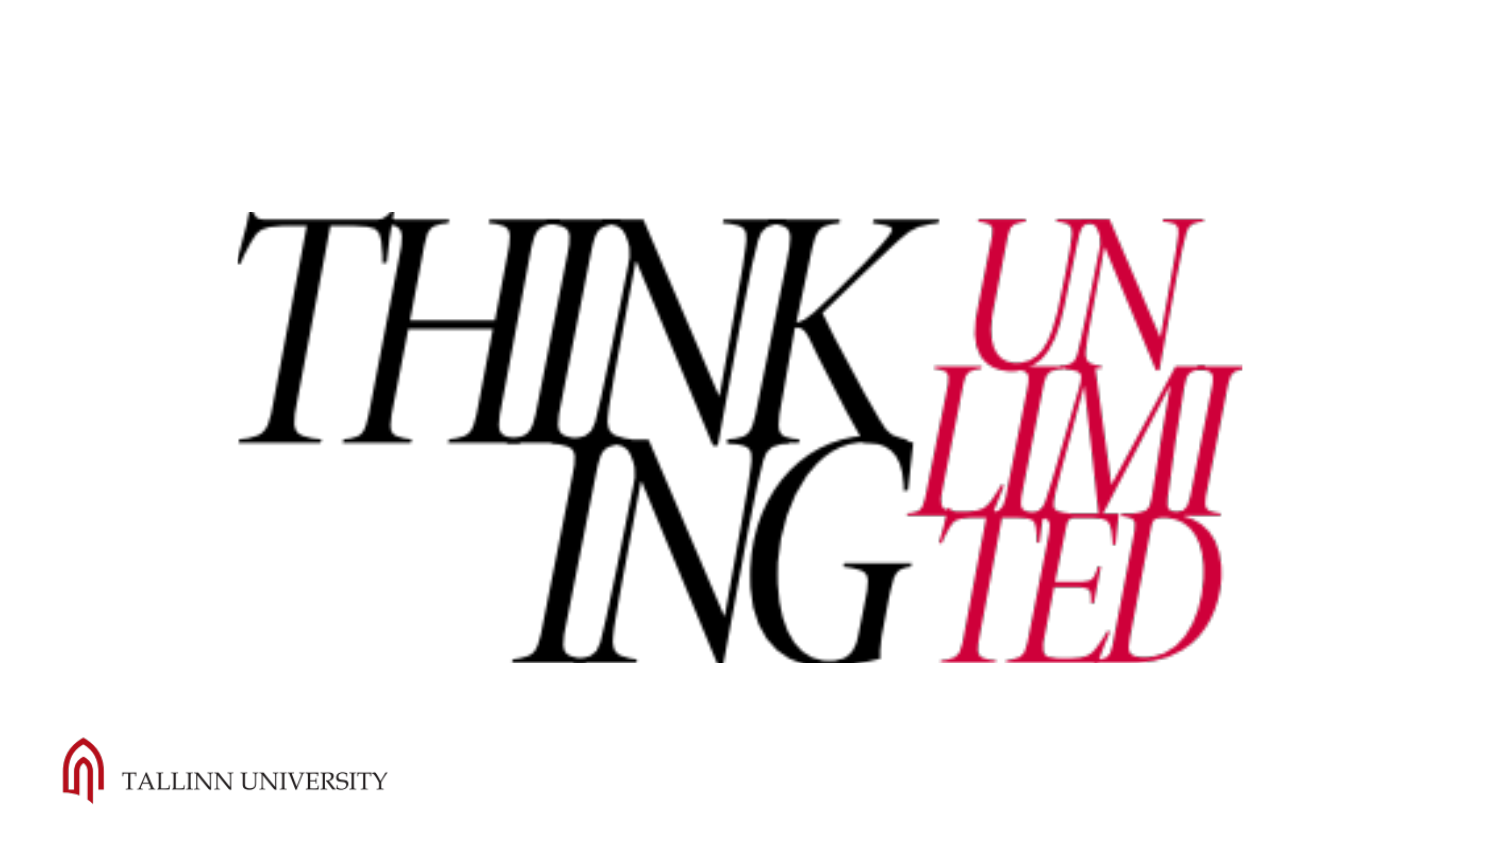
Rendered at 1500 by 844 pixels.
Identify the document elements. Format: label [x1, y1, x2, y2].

picture [237, 212, 1243, 663]
